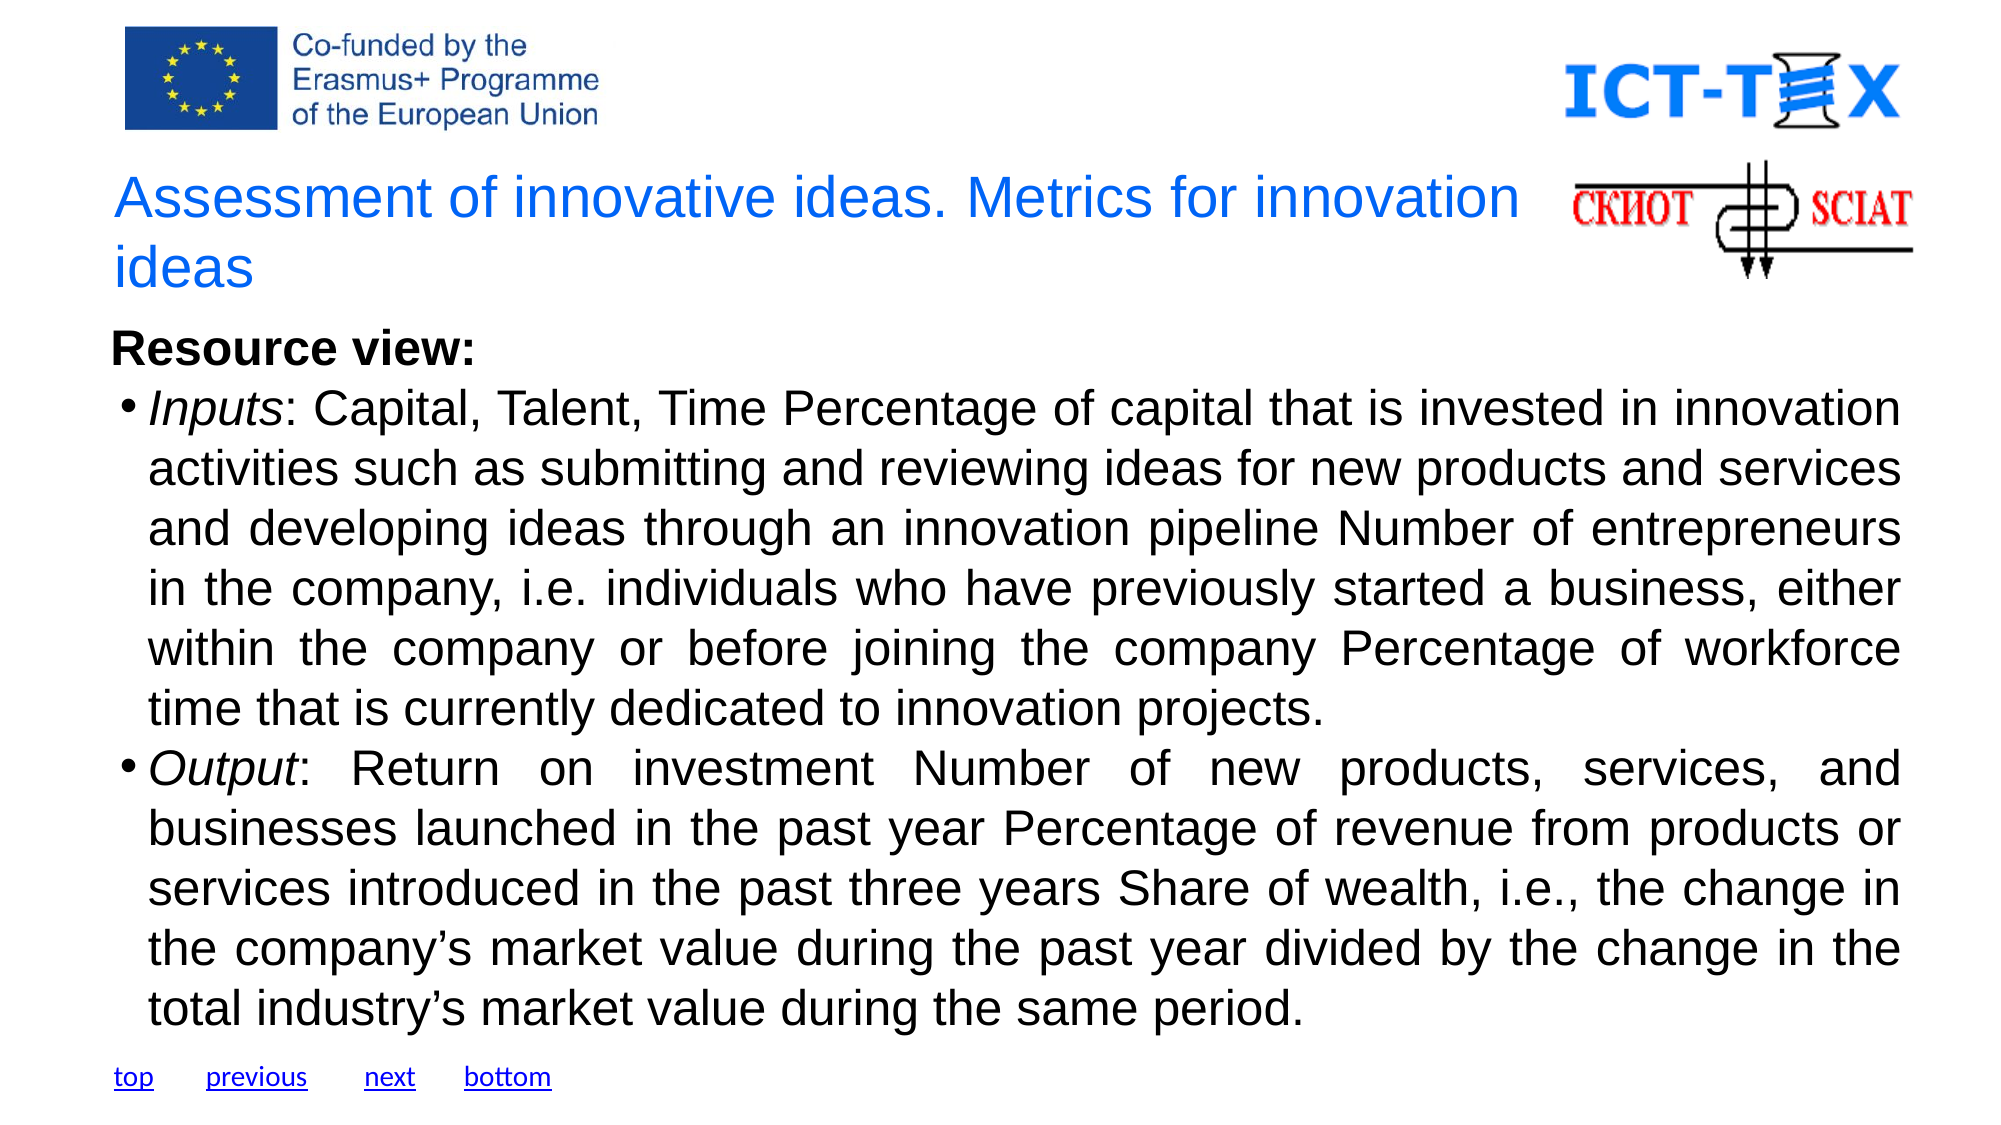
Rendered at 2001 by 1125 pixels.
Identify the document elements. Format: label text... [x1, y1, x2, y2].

list Resource view: Inputs: Capital, Talent, Time Percentage of capital that is invested in innovation activities such as submitting and reviewing ideas for new products and services and developing ideas through an innovation pipeline Number of entrepreneurs in the company, i.e. individuals who have previously started a business, either within the company or before joining the company Percentage of workforce time that is currently dedicated to innovation projects. Output: Return on investment Number of new products, services, and businesses launched in the past year Percentage of revenue from products or services introduced in the past three years Share of wealth, i.e., the change in the company’s market value during the past year divided by the change in the total industry’s market value during the same period. [0, 307, 1918, 987]
title Assessment of innovative ideas. Metrics for innovation ideas [99, 145, 1556, 307]
picture [125, 26, 673, 133]
picture [1539, 46, 1925, 133]
picture [1554, 135, 1918, 280]
